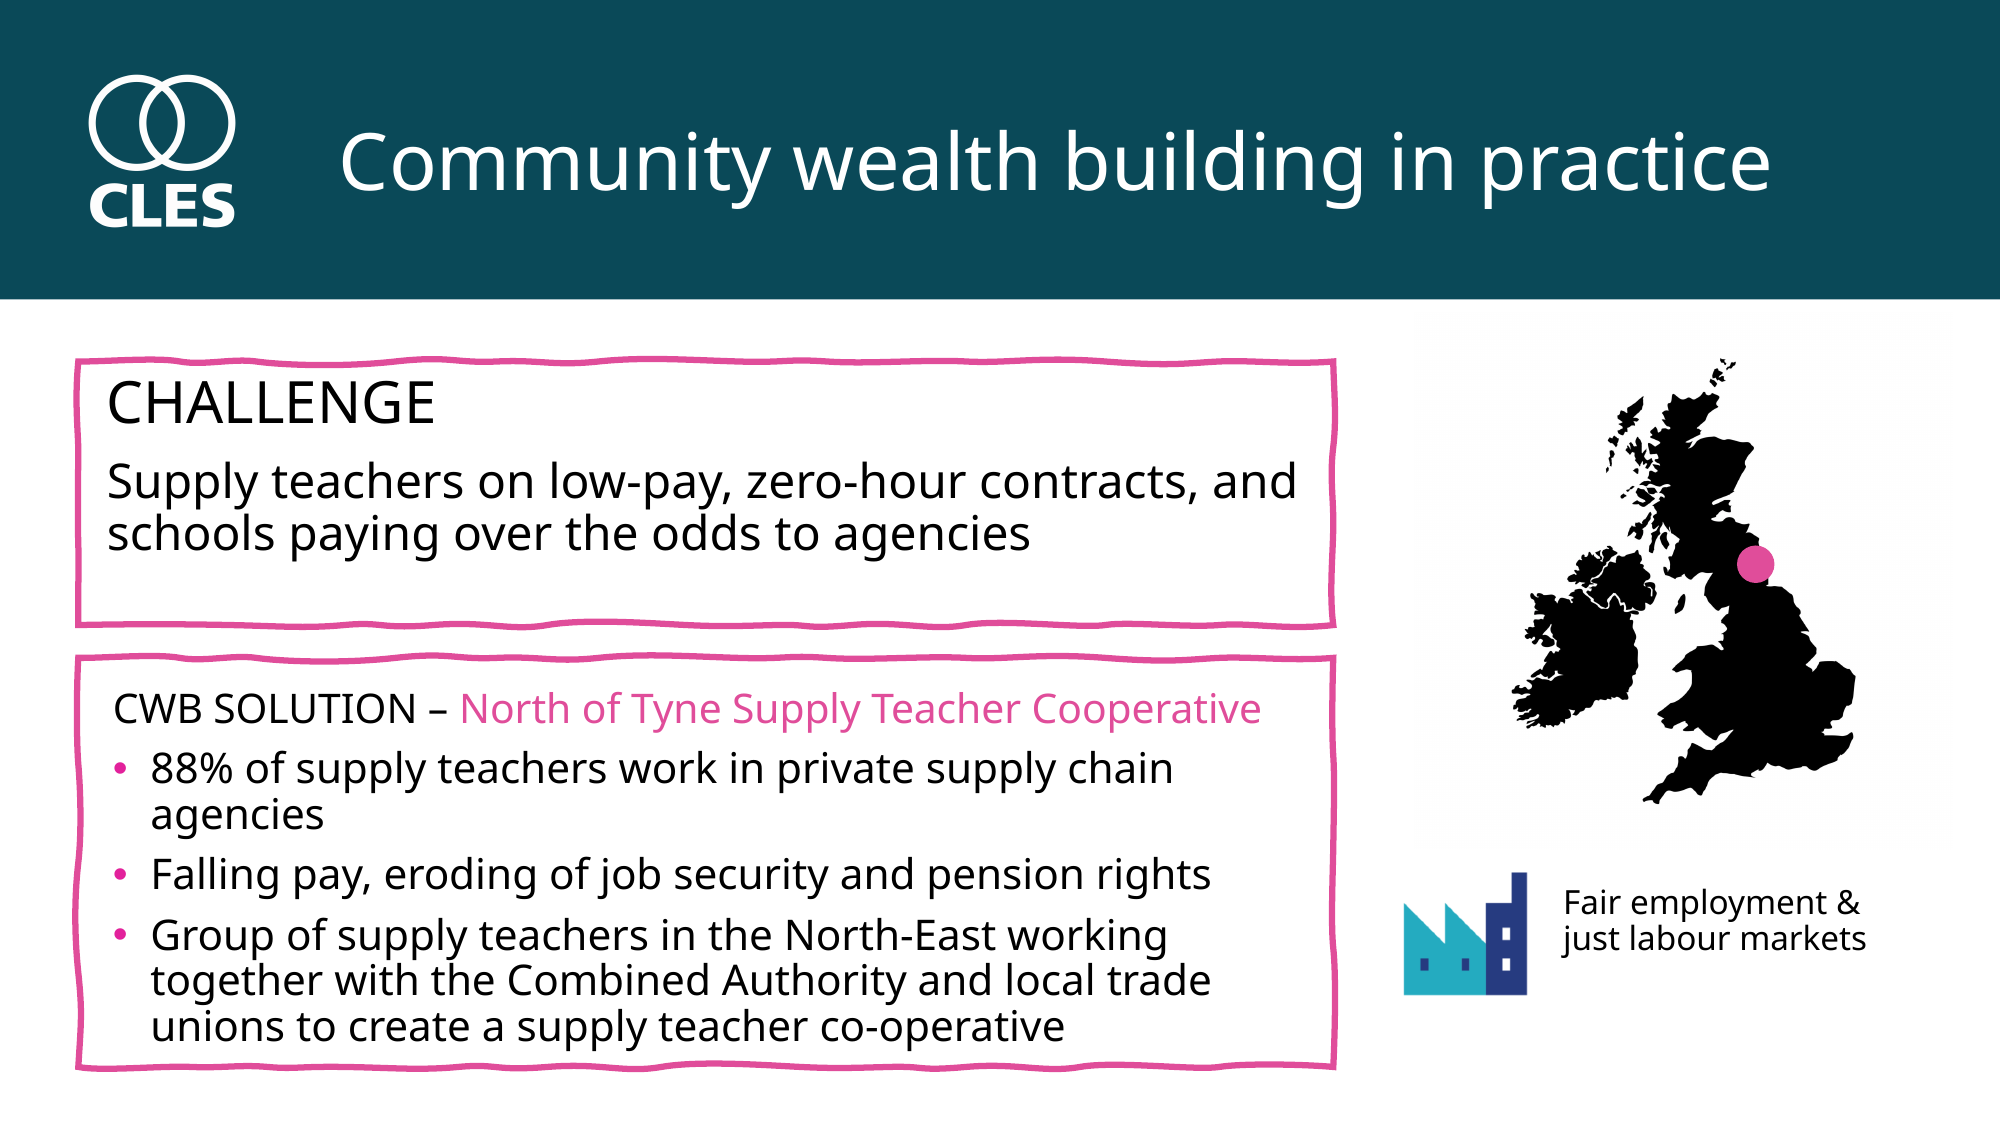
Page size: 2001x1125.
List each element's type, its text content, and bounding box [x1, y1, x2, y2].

text_box [75, 357, 1337, 629]
picture [1378, 312, 1953, 1018]
title Community wealth building in practice [323, 59, 1930, 270]
picture [0, 0, 333, 321]
text_box [74, 654, 1337, 1071]
text_box Fair employment & just labour markets [1549, 878, 1926, 966]
